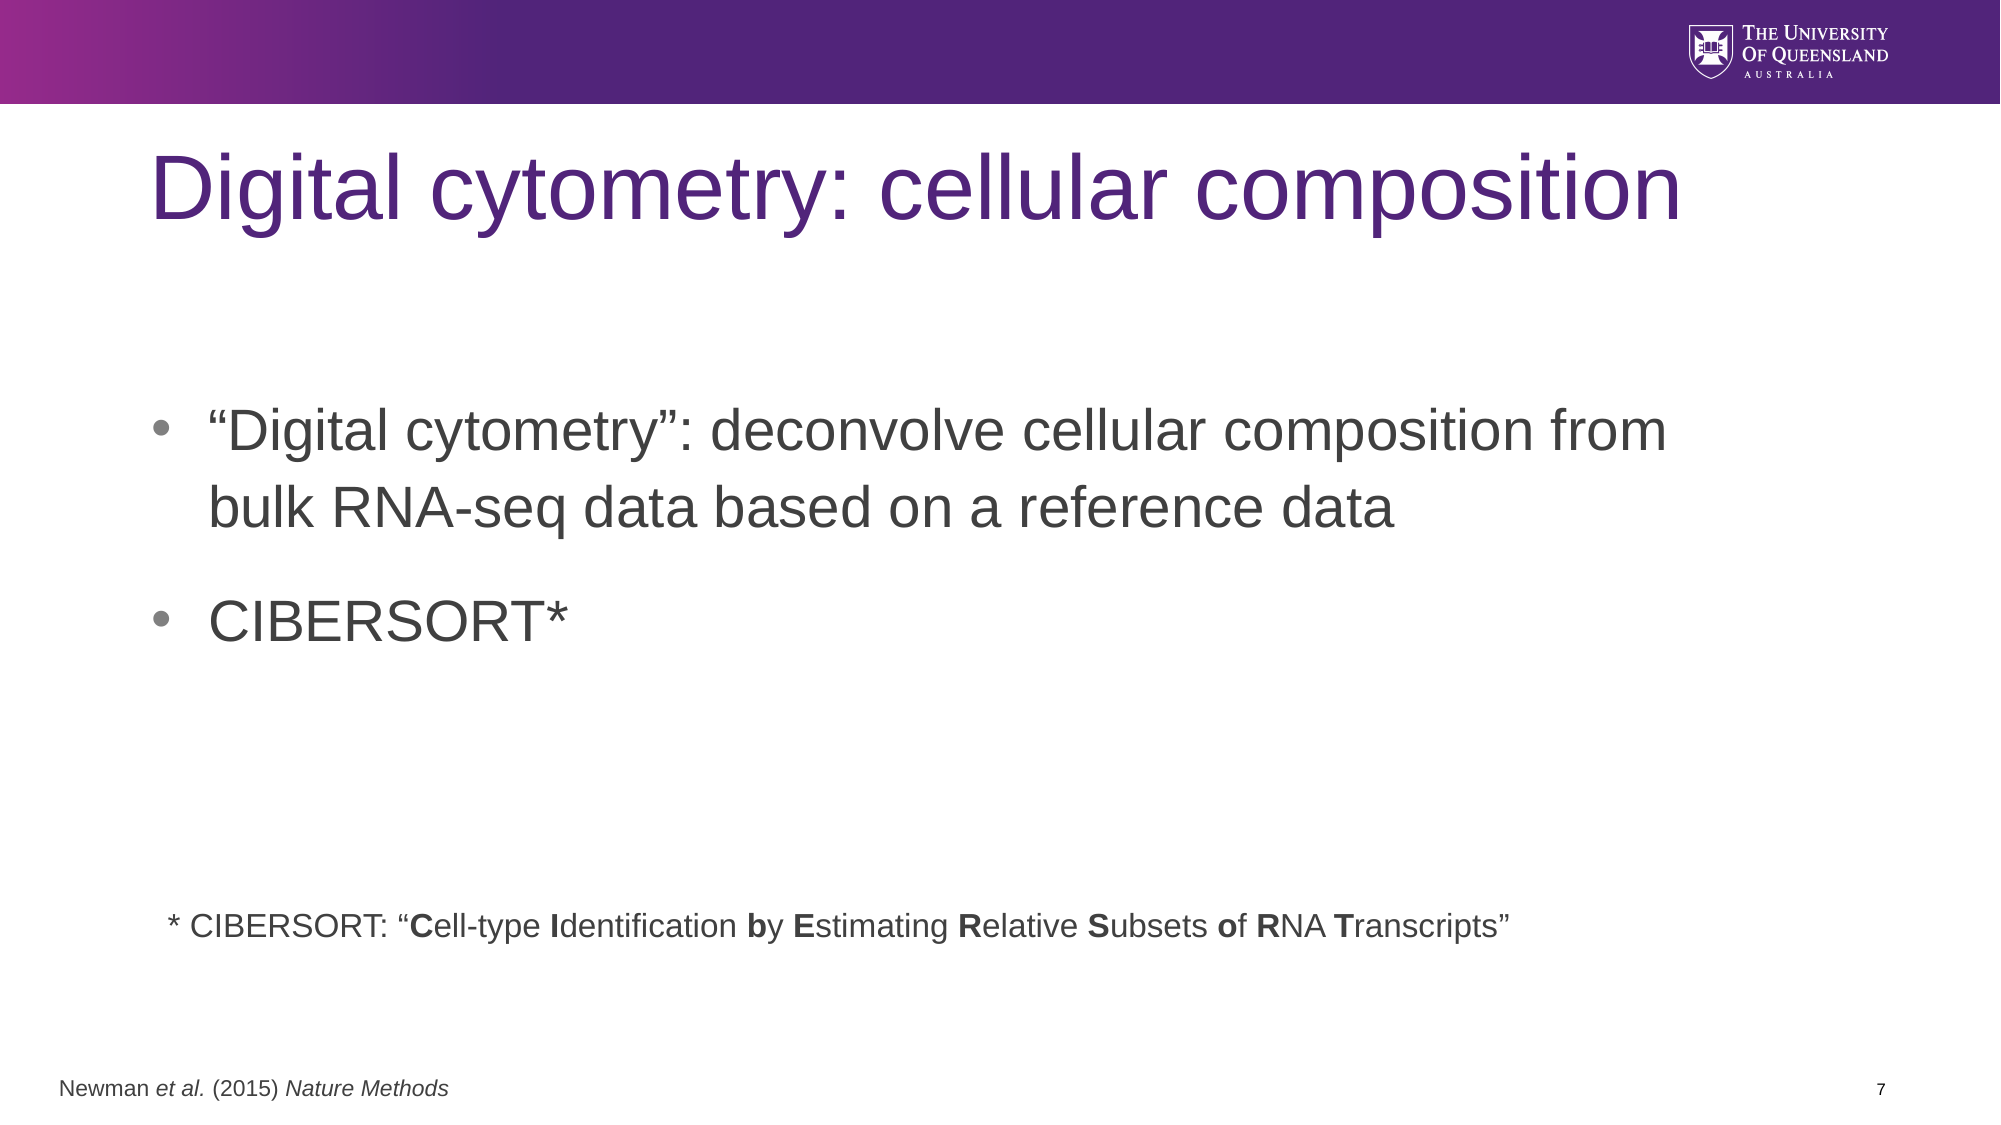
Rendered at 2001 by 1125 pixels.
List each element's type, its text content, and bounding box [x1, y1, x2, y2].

list “Digital cytometry”: deconvolve cellular composition from bulk RNA-seq data based on a reference data CIBERSORT* [151, 385, 1775, 879]
slide_number 7 [1838, 1069, 1886, 1109]
picture [1689, 25, 1888, 79]
title Digital cytometry: cellular composition [149, 137, 1816, 244]
text_box Newman et al. (2015) Nature Methods [44, 1066, 465, 1109]
text_box * CIBERSORT: “Cell-type Identification by Estimating Relative Subsets of RNA Transcripts” [153, 896, 1525, 952]
